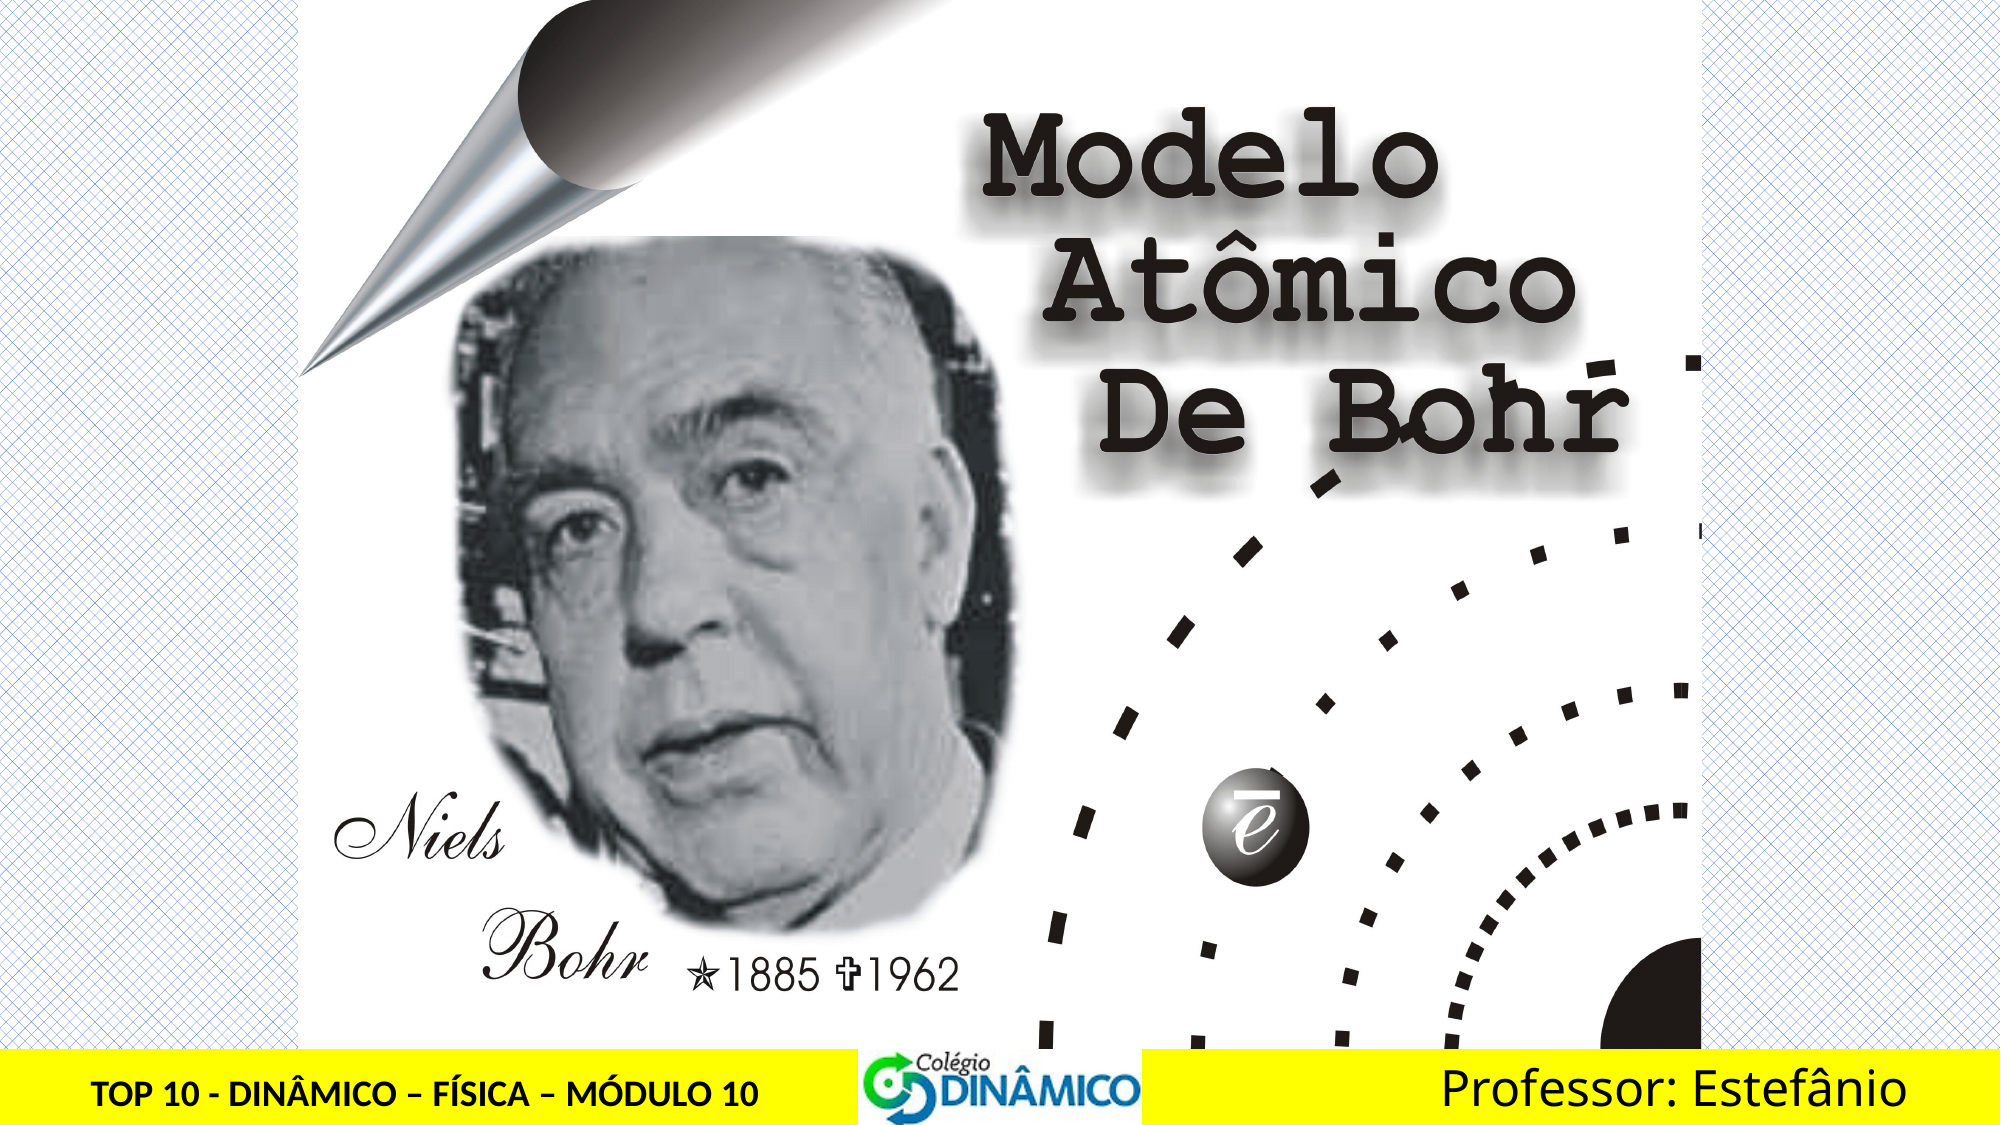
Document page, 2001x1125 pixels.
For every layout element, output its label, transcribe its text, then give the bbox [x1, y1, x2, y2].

picture [298, 0, 1702, 1125]
text_box TOP 10 - DINÂMICO – FÍSICA – MÓDULO 10 Professor: Estefânio Franco Maciel [1142, 1049, 2000, 1125]
text_box TOP 10 - DINÂMICO – FÍSICA – MÓDULO 10 Professor: Estefânio Franco Maciel [0, 1049, 858, 1125]
